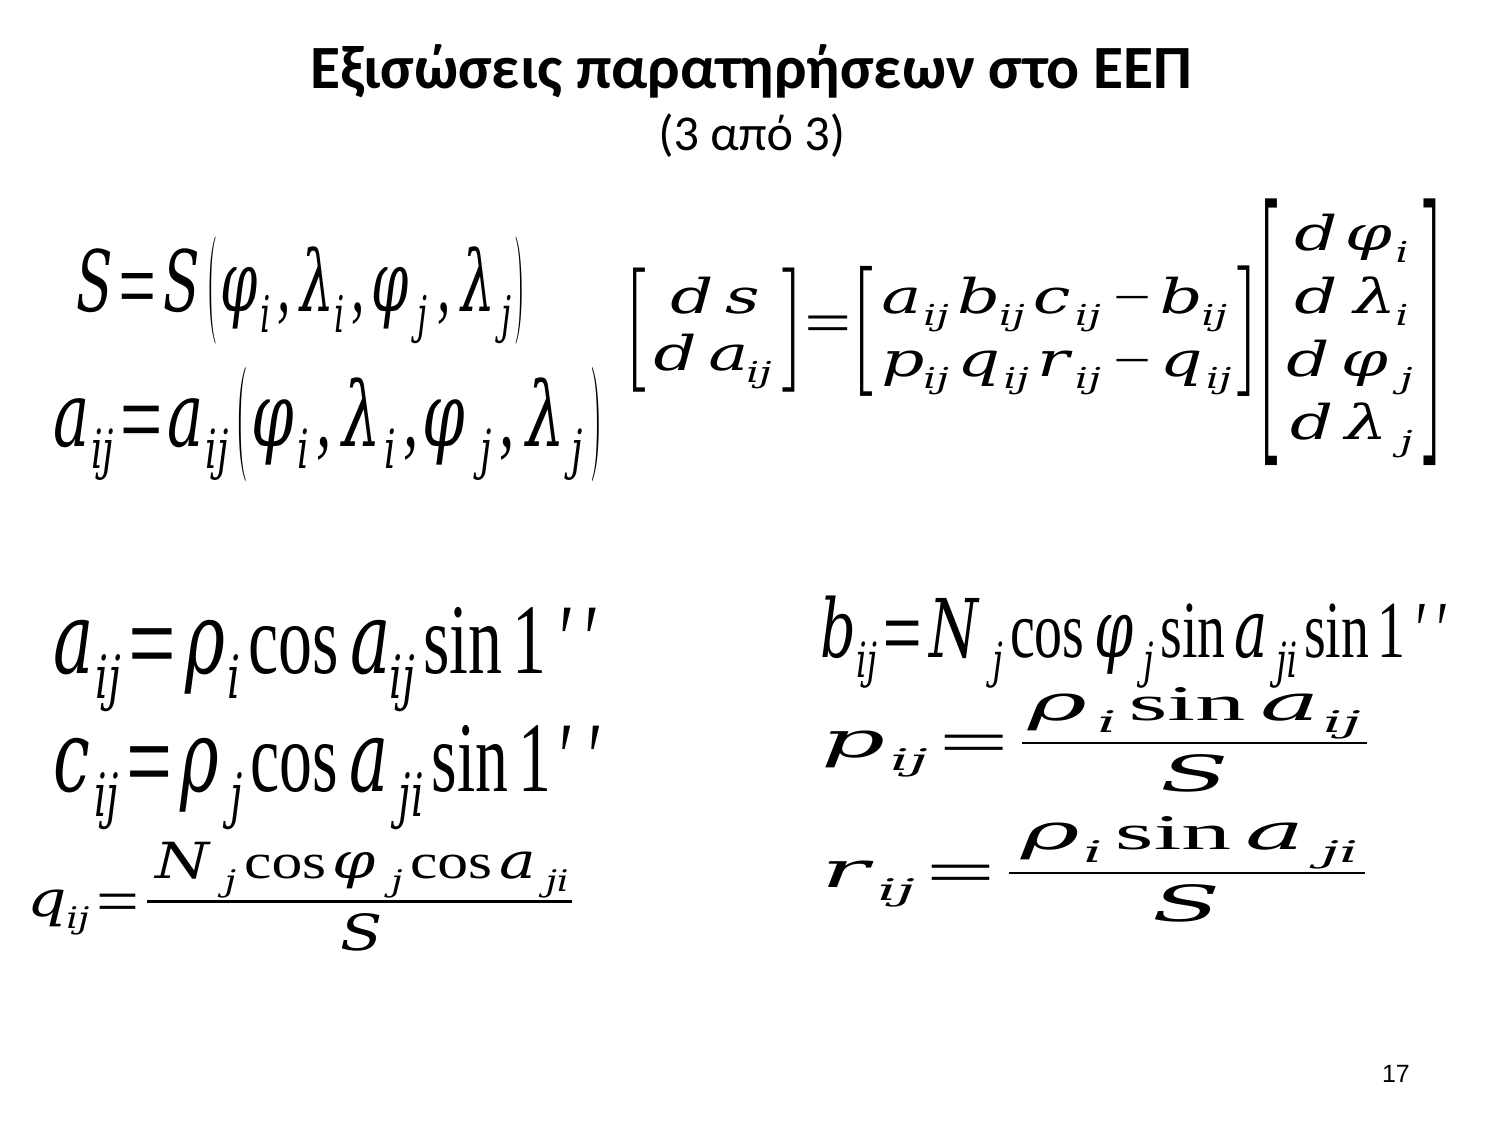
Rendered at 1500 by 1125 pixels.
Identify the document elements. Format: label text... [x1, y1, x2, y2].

slide_number 16 [1074, 1042, 1425, 1103]
title Εξισώσεις παρατηρήσεων στο ΕΕΠ (3 από 3) [76, 19, 1427, 169]
